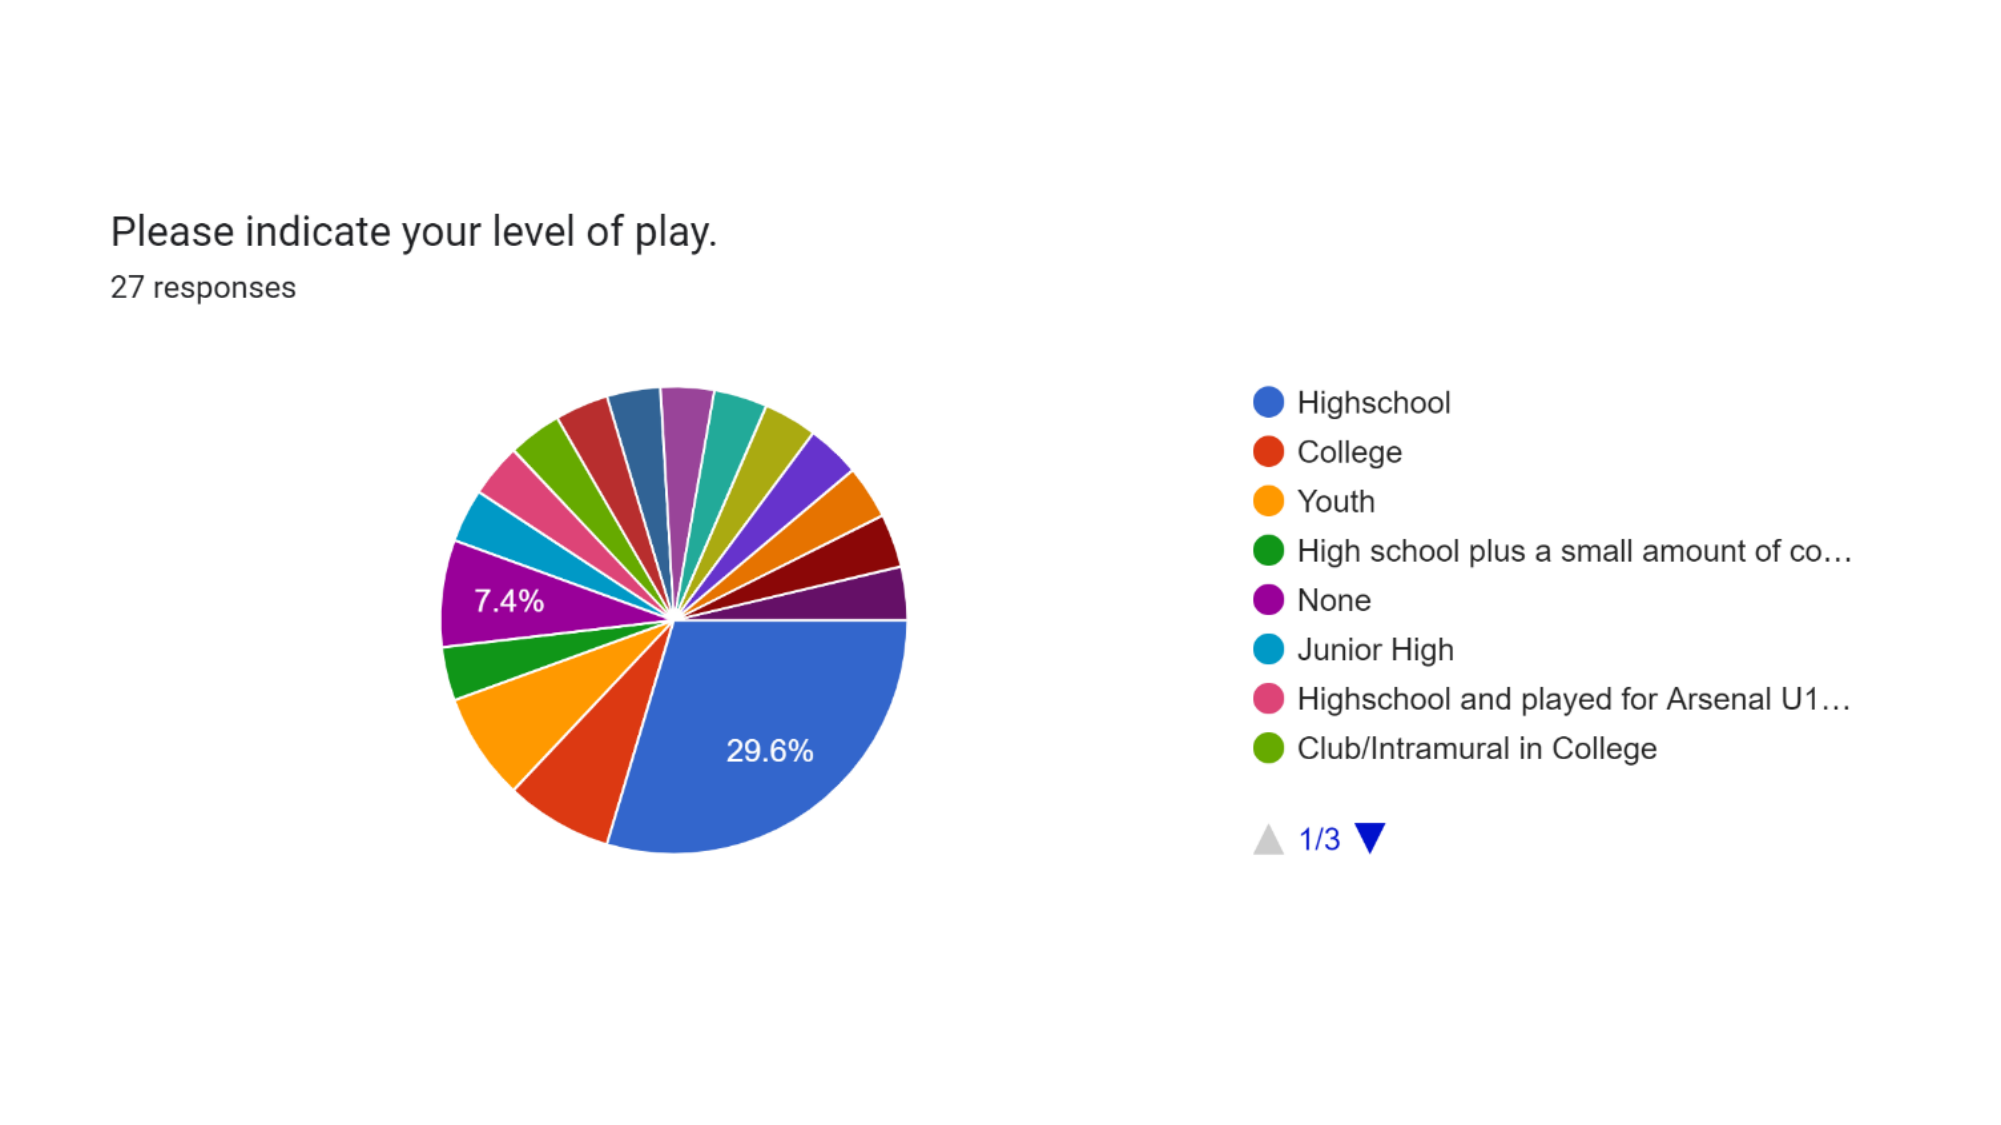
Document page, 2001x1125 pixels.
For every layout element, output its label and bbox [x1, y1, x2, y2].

picture [47, 142, 1953, 944]
